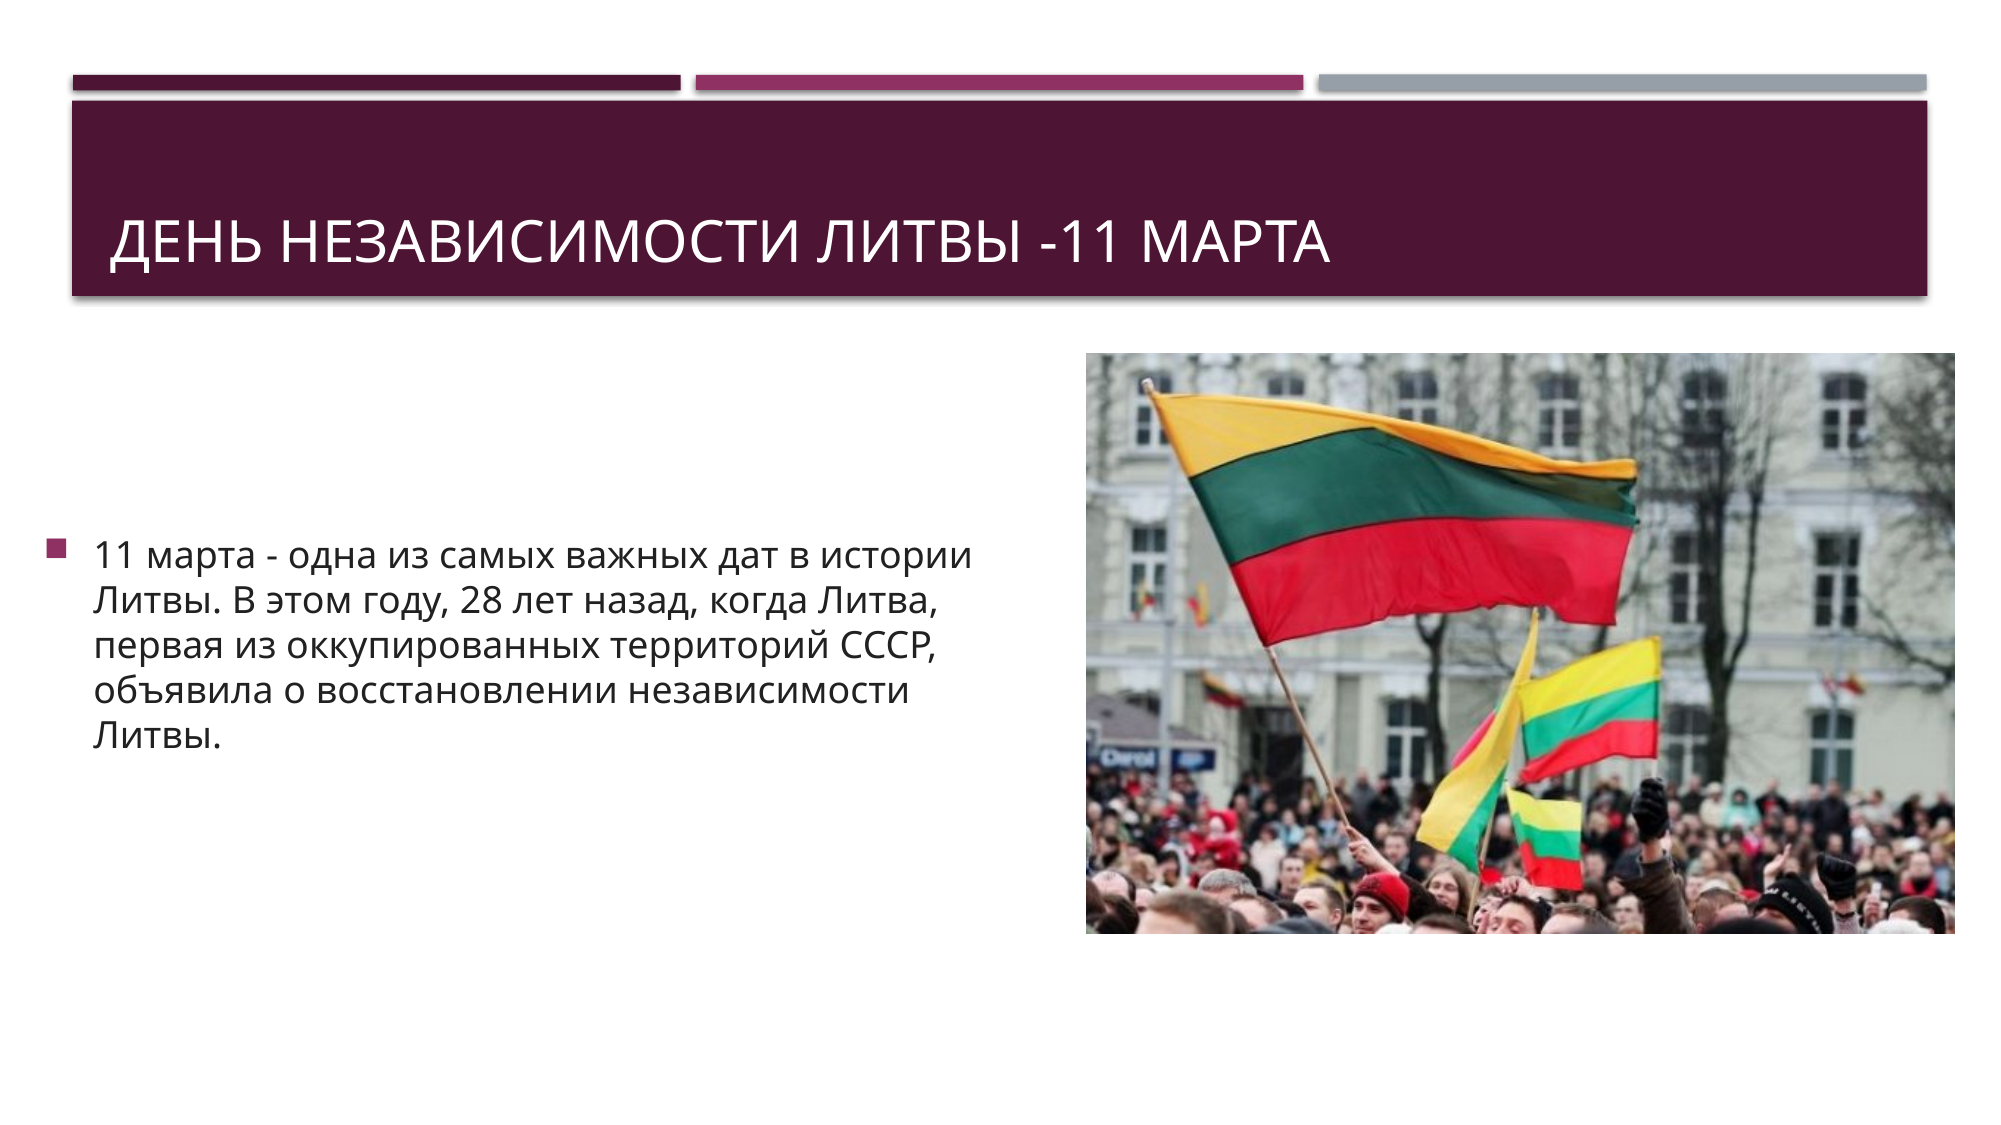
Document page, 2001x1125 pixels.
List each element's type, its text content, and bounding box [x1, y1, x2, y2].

list 11 марта - одна из самых важных дат в истории Литвы. В этом году, 28 лет назад, когда Литва, первая из оккупированных территорий СССР, объявила о восстановлении независимости Литвы. [28, 222, 1049, 1066]
picture [1085, 353, 1956, 935]
title День независимости Литвы -11 марта [95, 115, 1905, 282]
